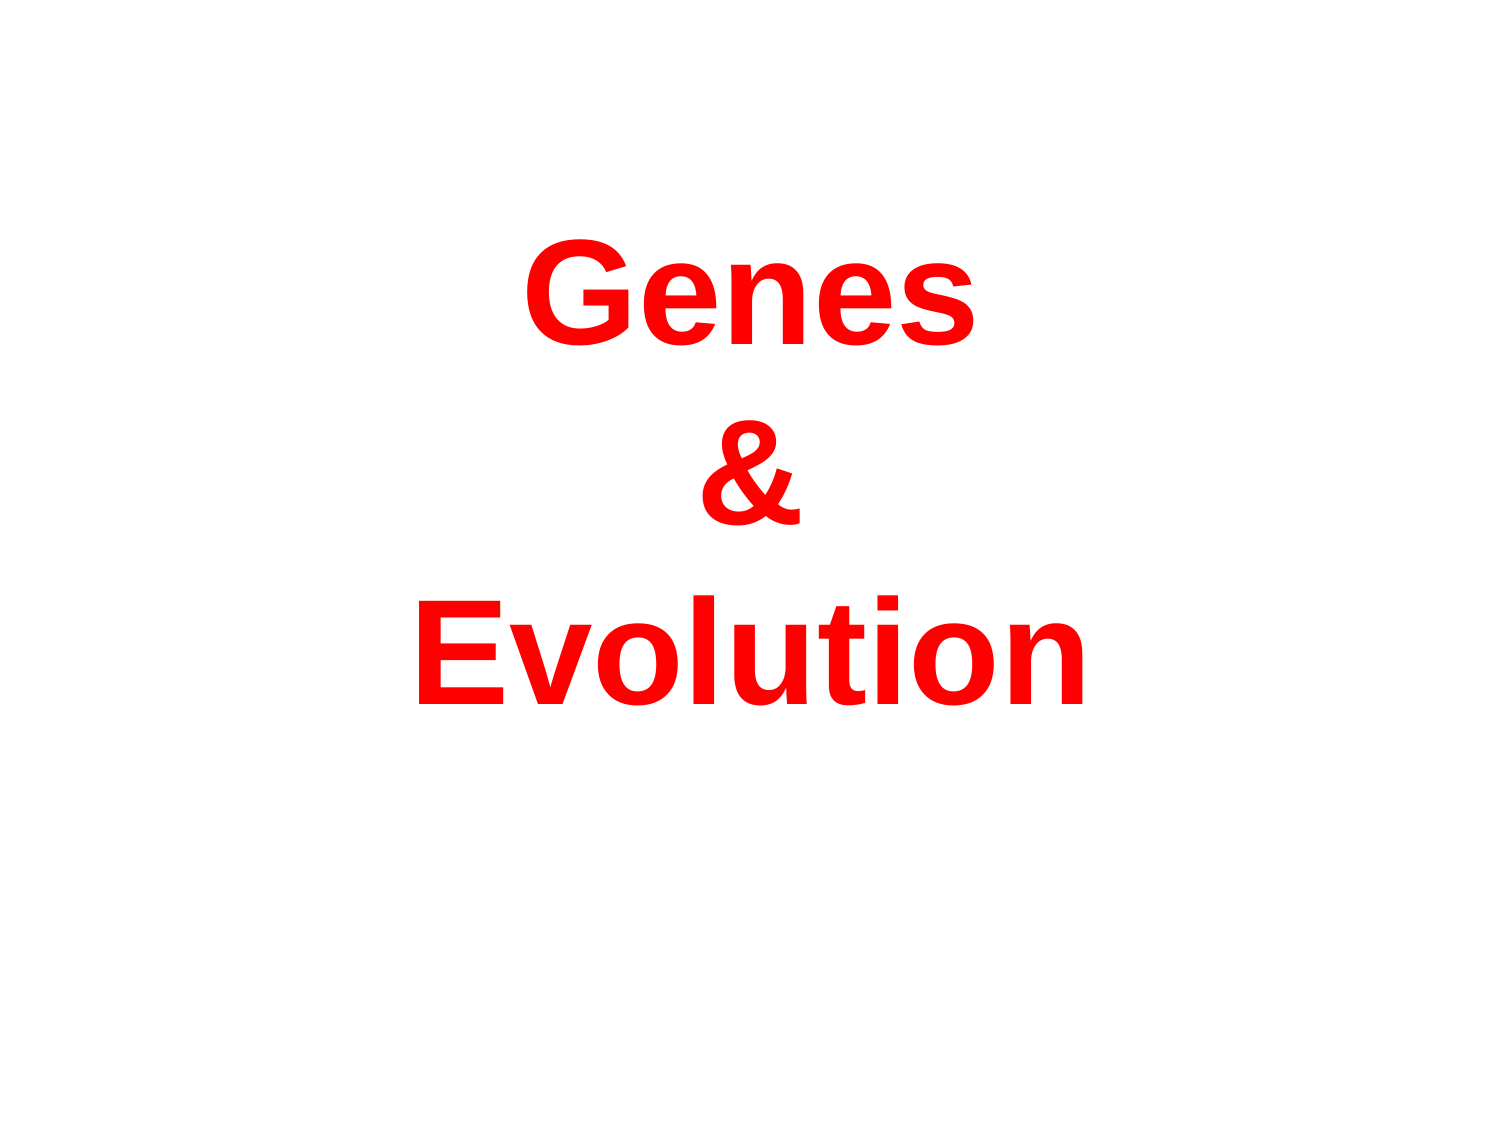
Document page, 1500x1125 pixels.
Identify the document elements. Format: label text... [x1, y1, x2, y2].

text_box Genes & Evolution [394, 187, 1108, 743]
